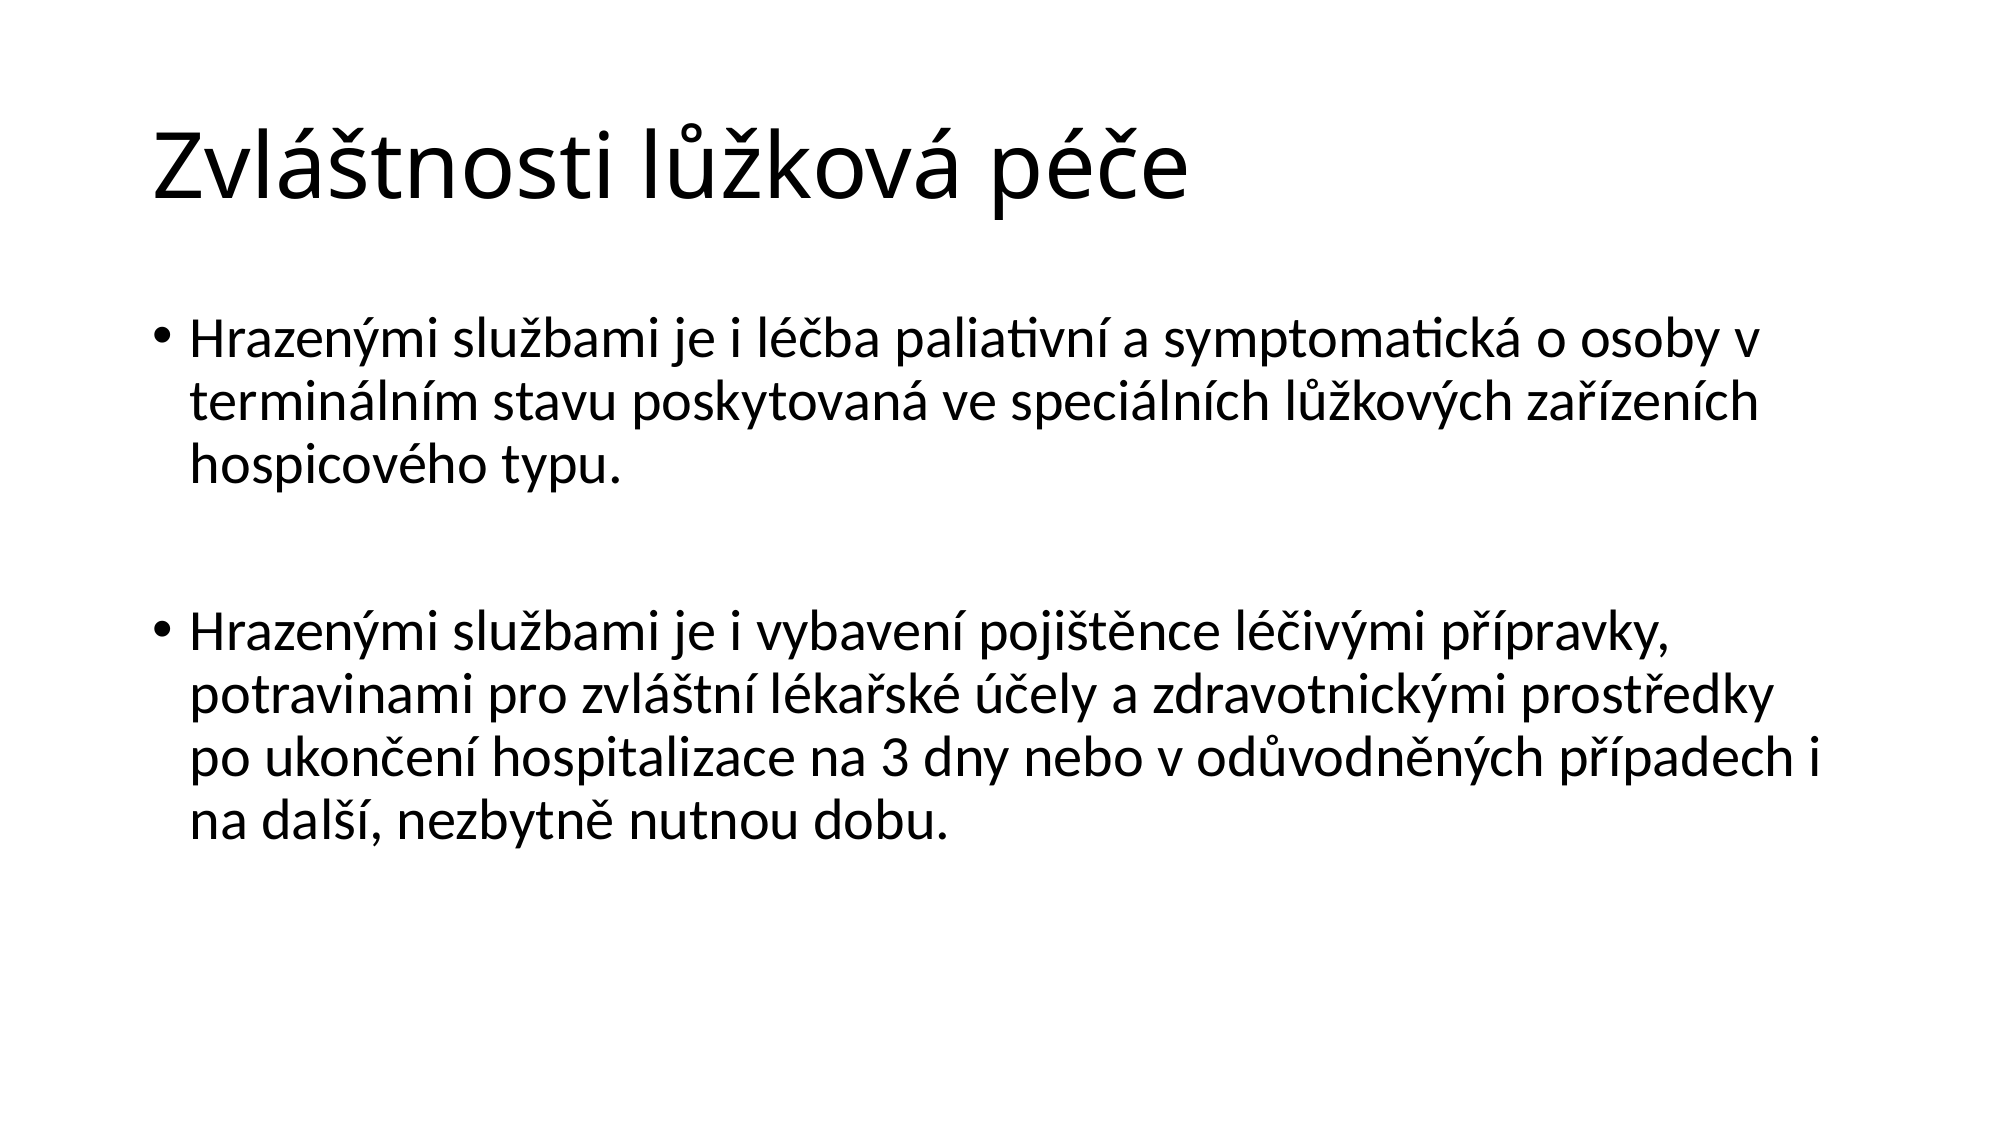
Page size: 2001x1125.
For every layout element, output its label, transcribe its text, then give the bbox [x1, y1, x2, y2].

title Zvláštnosti lůžková péče [137, 59, 1863, 278]
list Hrazenými službami je i léčba paliativní a symptomatická o osoby v terminálním stavu poskytovaná ve speciálních lůžkových zařízeních hospicového typu. Hrazenými službami je i vybavení pojištěnce léčivými přípravky, potravinami pro zvláštní lékařské účely a zdravotnickými prostředky po ukončení hospitalizace na 3 dny nebo v odůvodněných případech i na další, nezbytně nutnou dobu. [137, 299, 1863, 1014]
